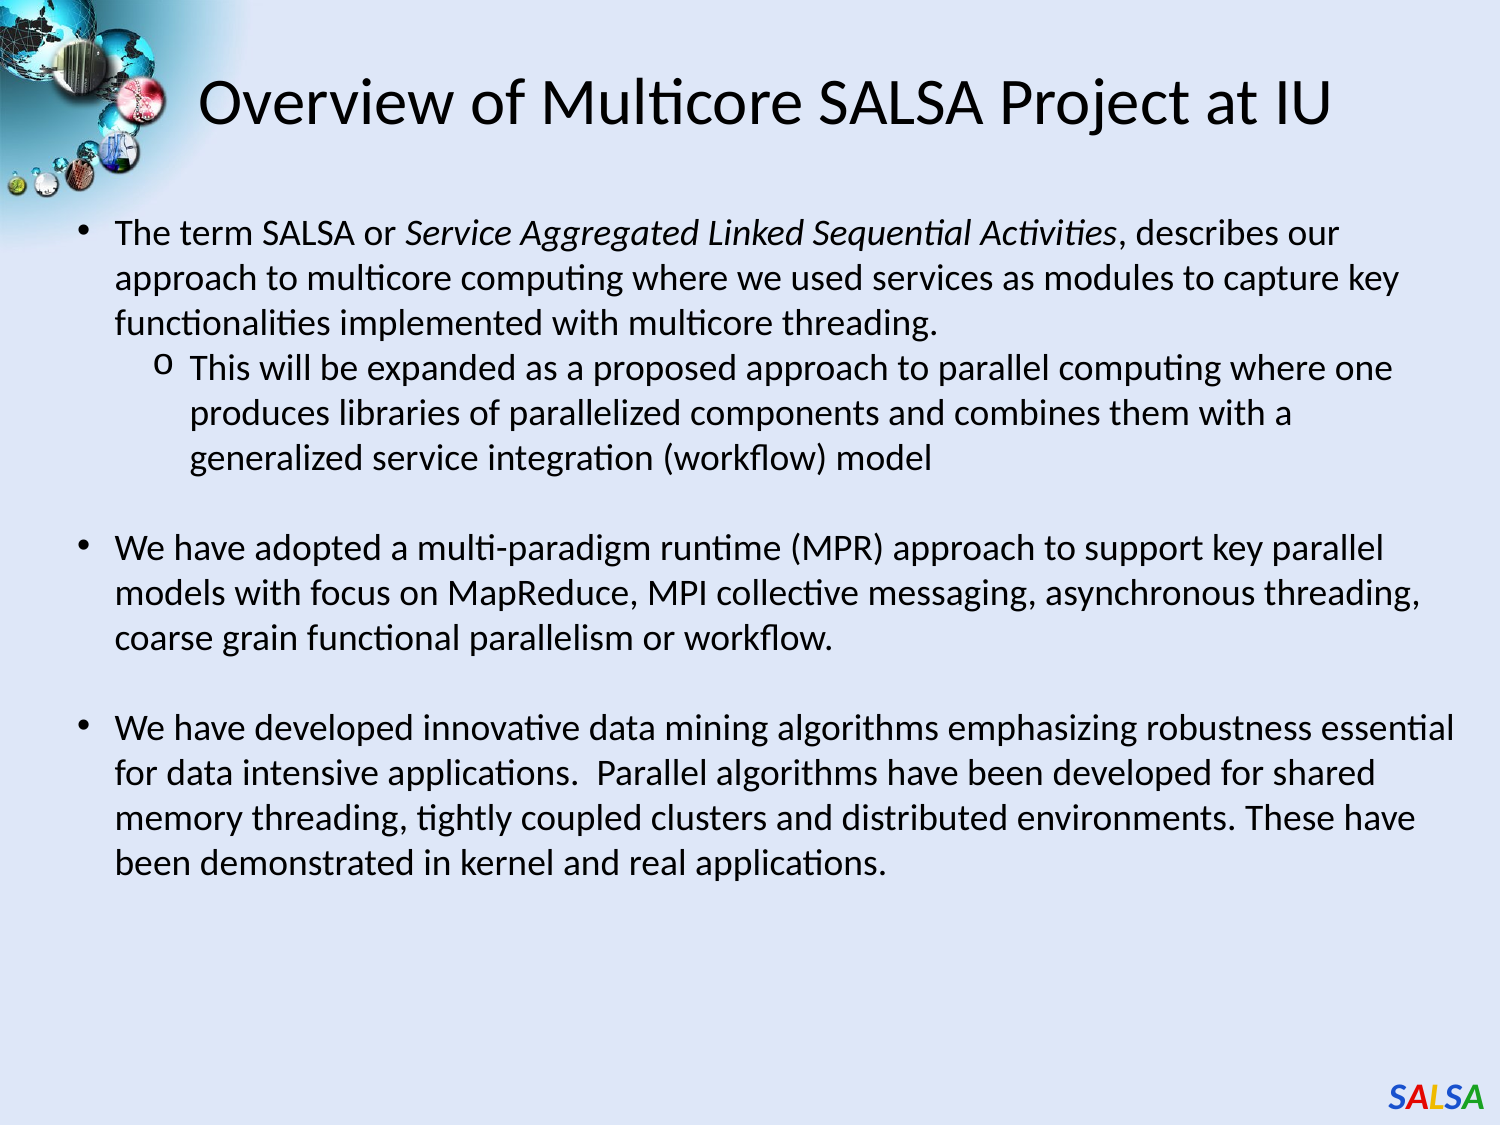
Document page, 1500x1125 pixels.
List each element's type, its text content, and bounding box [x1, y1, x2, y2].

text_box Overview of Multicore SALSA Project at IU [32, 50, 1500, 192]
text_box The term SALSA or Service Aggregated Linked Sequential Activities, describes our approach to multicore computing where we used services as modules to capture key functionalities implemented with multicore threading. This will be expanded as a proposed approach to parallel computing where one produces libraries of parallelized components and combines them with a generalized service integration (workflow) model We have adopted a multi-paradigm runtime (MPR) approach to support key parallel models with focus on MapReduce, MPI collective messaging, asynchronous threading, coarse grain functional parallelism or workflow. We have developed innovative data mining algorithms emphasizing robustness essential for data intensive applications. Parallel algorithms have been developed for shared memory threading, tightly coupled clusters and distributed environments. These have been demonstrated in kernel and real applications. [62, 200, 1475, 985]
picture [0, 0, 263, 253]
